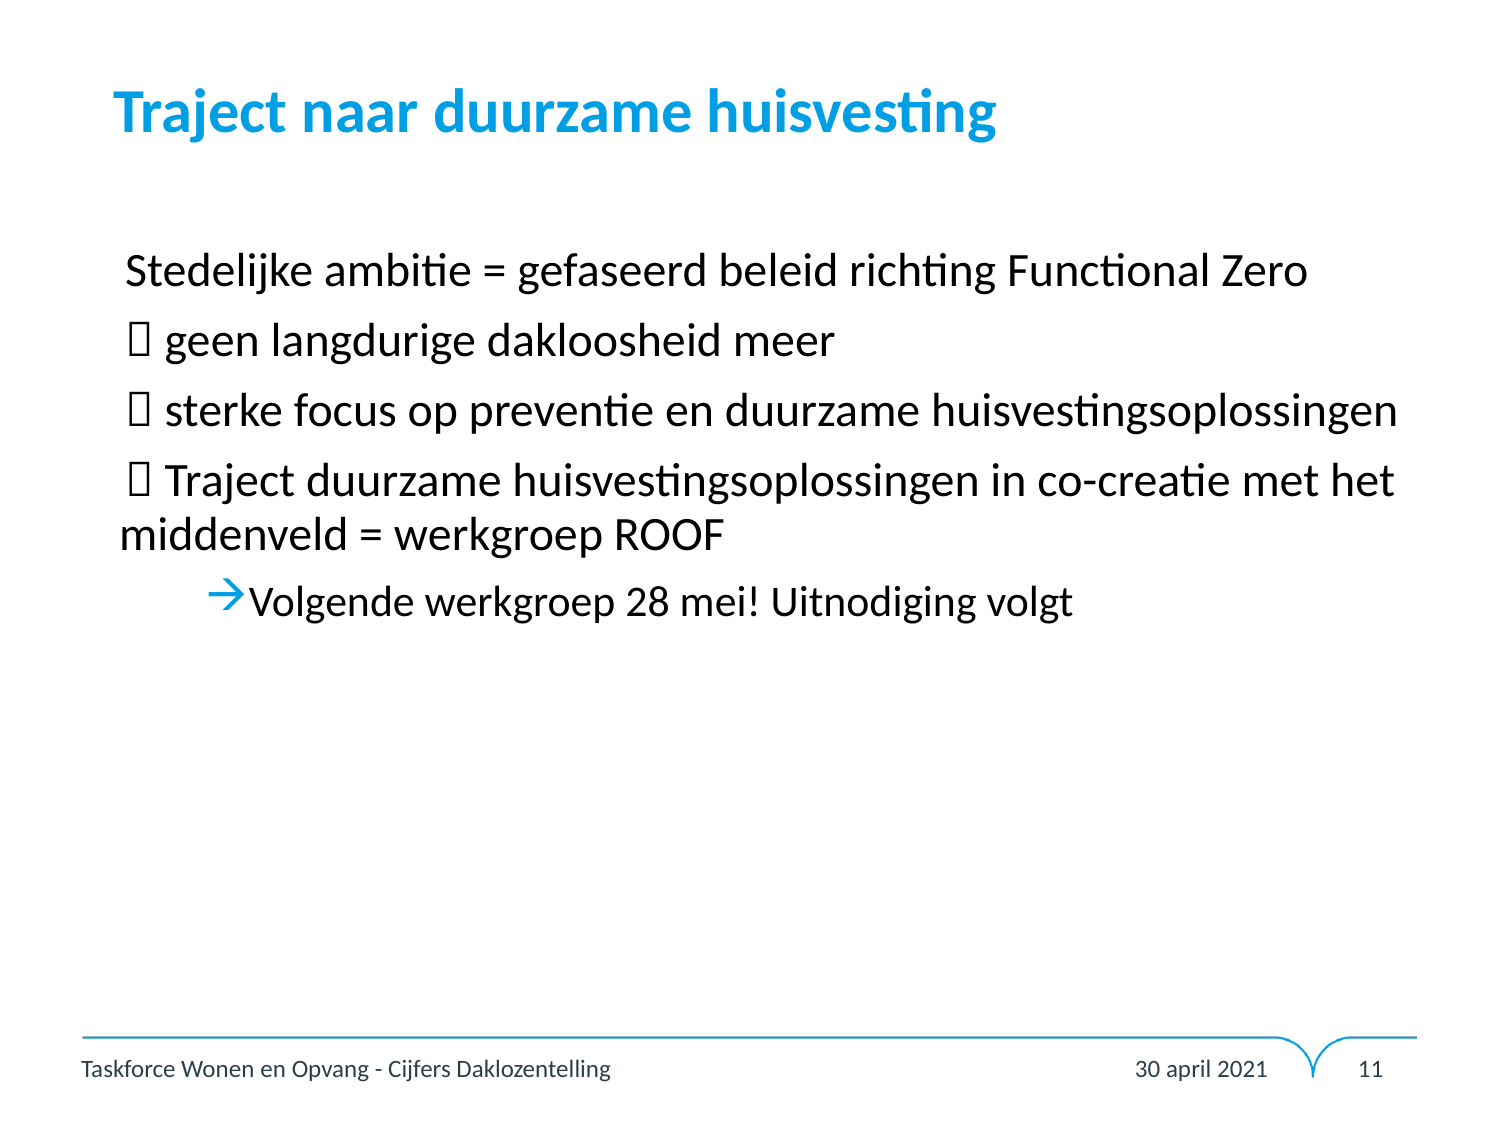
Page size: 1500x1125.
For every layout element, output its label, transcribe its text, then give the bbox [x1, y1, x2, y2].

footer Taskforce Wonen en Opvang - Cijfers Daklozentelling [80, 1052, 1034, 1089]
slide_number 11 [1339, 1052, 1402, 1091]
list Stedelijke ambitie = gefaseerd beleid richting Functional Zero  geen langdurige dakloosheid meer  sterke focus op preventie en duurzame huisvestingsoplossingen  Traject duurzame huisvestingsoplossingen in co-creatie met het middenveld = werkgroep ROOF Volgende werkgroep 28 mei! Uitnodiging volgt [113, 243, 1459, 1000]
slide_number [1044, 1052, 1269, 1091]
title Traject naar duurzame huisvesting [113, 78, 1362, 243]
picture [78, 1032, 1421, 1081]
